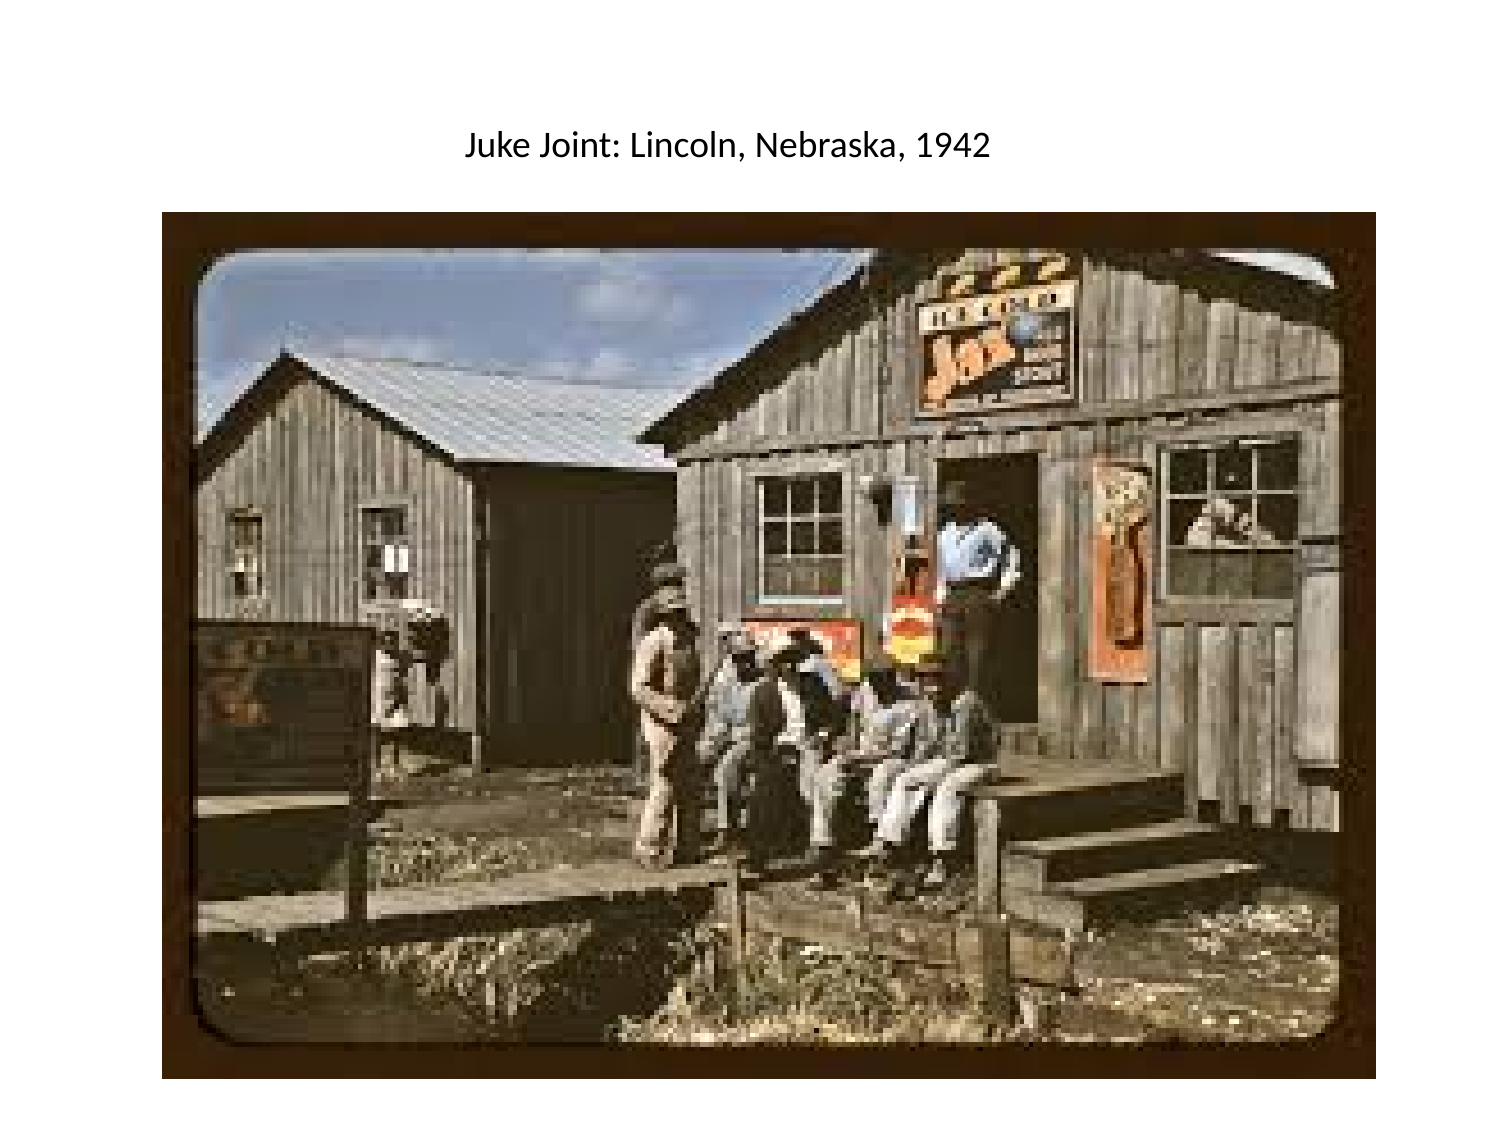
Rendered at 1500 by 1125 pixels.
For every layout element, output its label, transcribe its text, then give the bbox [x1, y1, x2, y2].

text_box Juke Joint: Lincoln, Nebraska, 1942 [450, 112, 1088, 173]
picture [162, 212, 1376, 1079]
